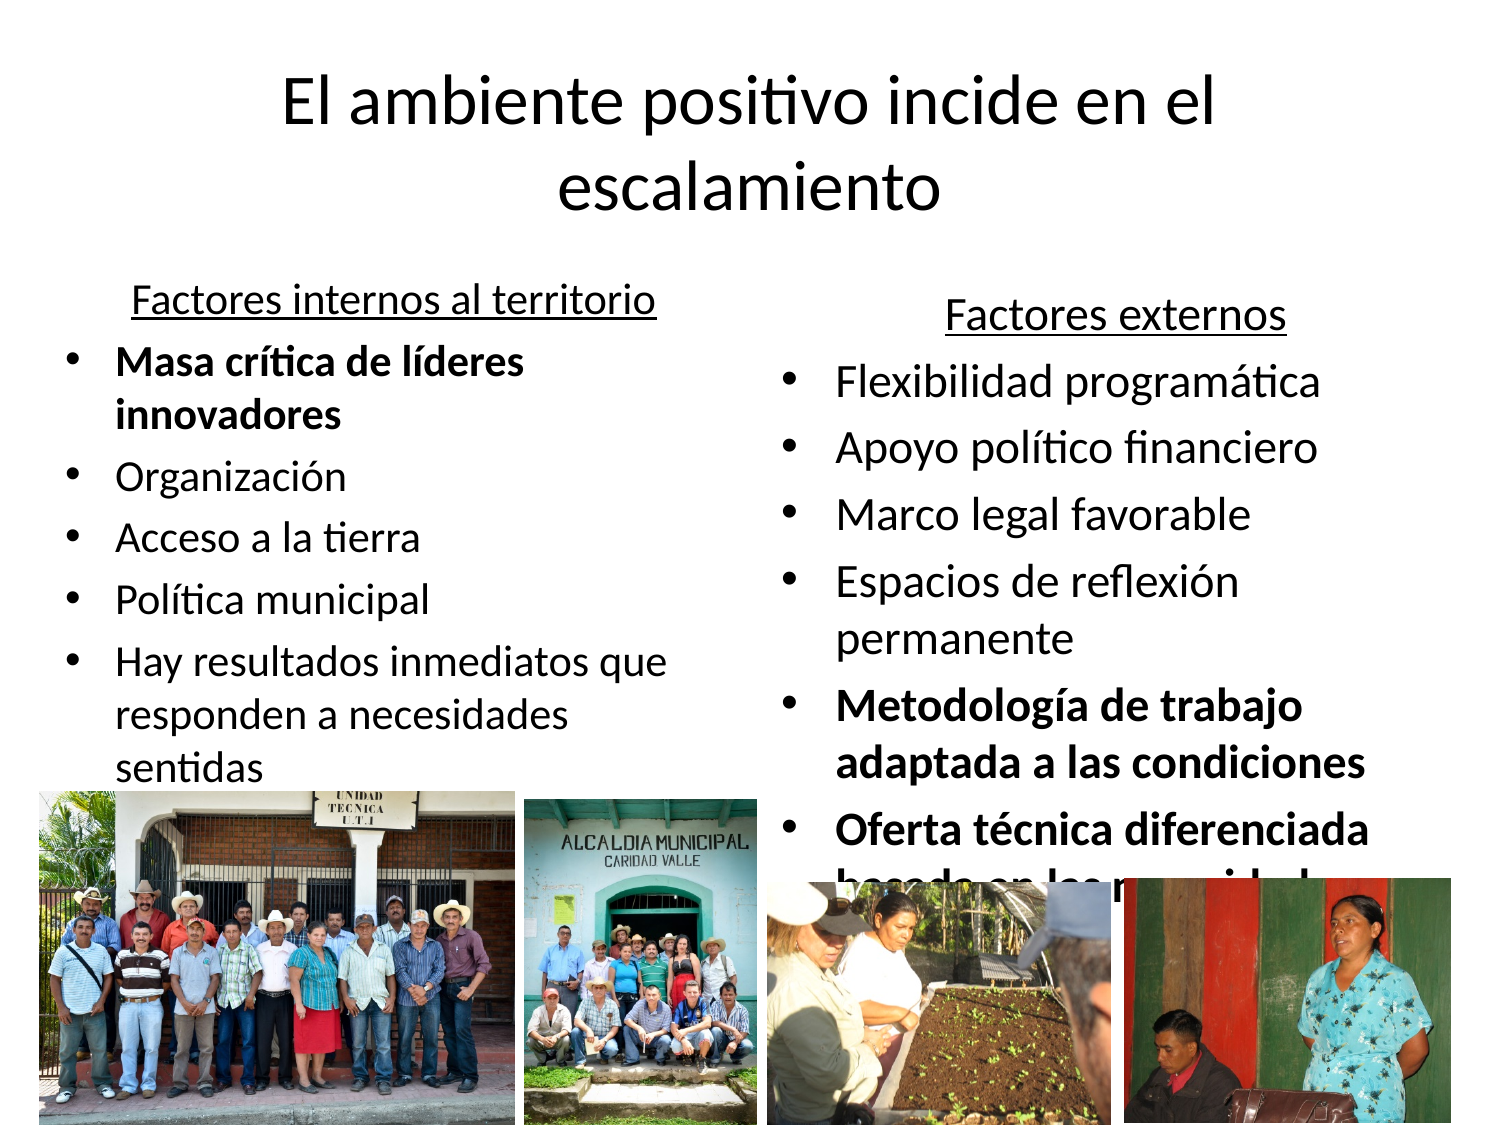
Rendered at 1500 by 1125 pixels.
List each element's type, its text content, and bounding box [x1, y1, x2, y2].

list Factores externos Flexibilidad programática Apoyo político financiero Marco legal favorable Espacios de reflexión permanente Metodología de trabajo adaptada a las condiciones Oferta técnica diferenciada basada en las necesidades [766, 275, 1467, 925]
picture [524, 799, 757, 1125]
list Factores internos al territorio Masa crítica de líderes innovadores Organización Acceso a la tierra Política municipal Hay resultados inmediatos que responden a necesidades sentidas [50, 262, 738, 798]
picture [39, 791, 516, 1125]
picture [1124, 877, 1451, 1123]
title El ambiente positivo incide en el escalamiento [75, 45, 1425, 233]
picture [767, 882, 1111, 1125]
